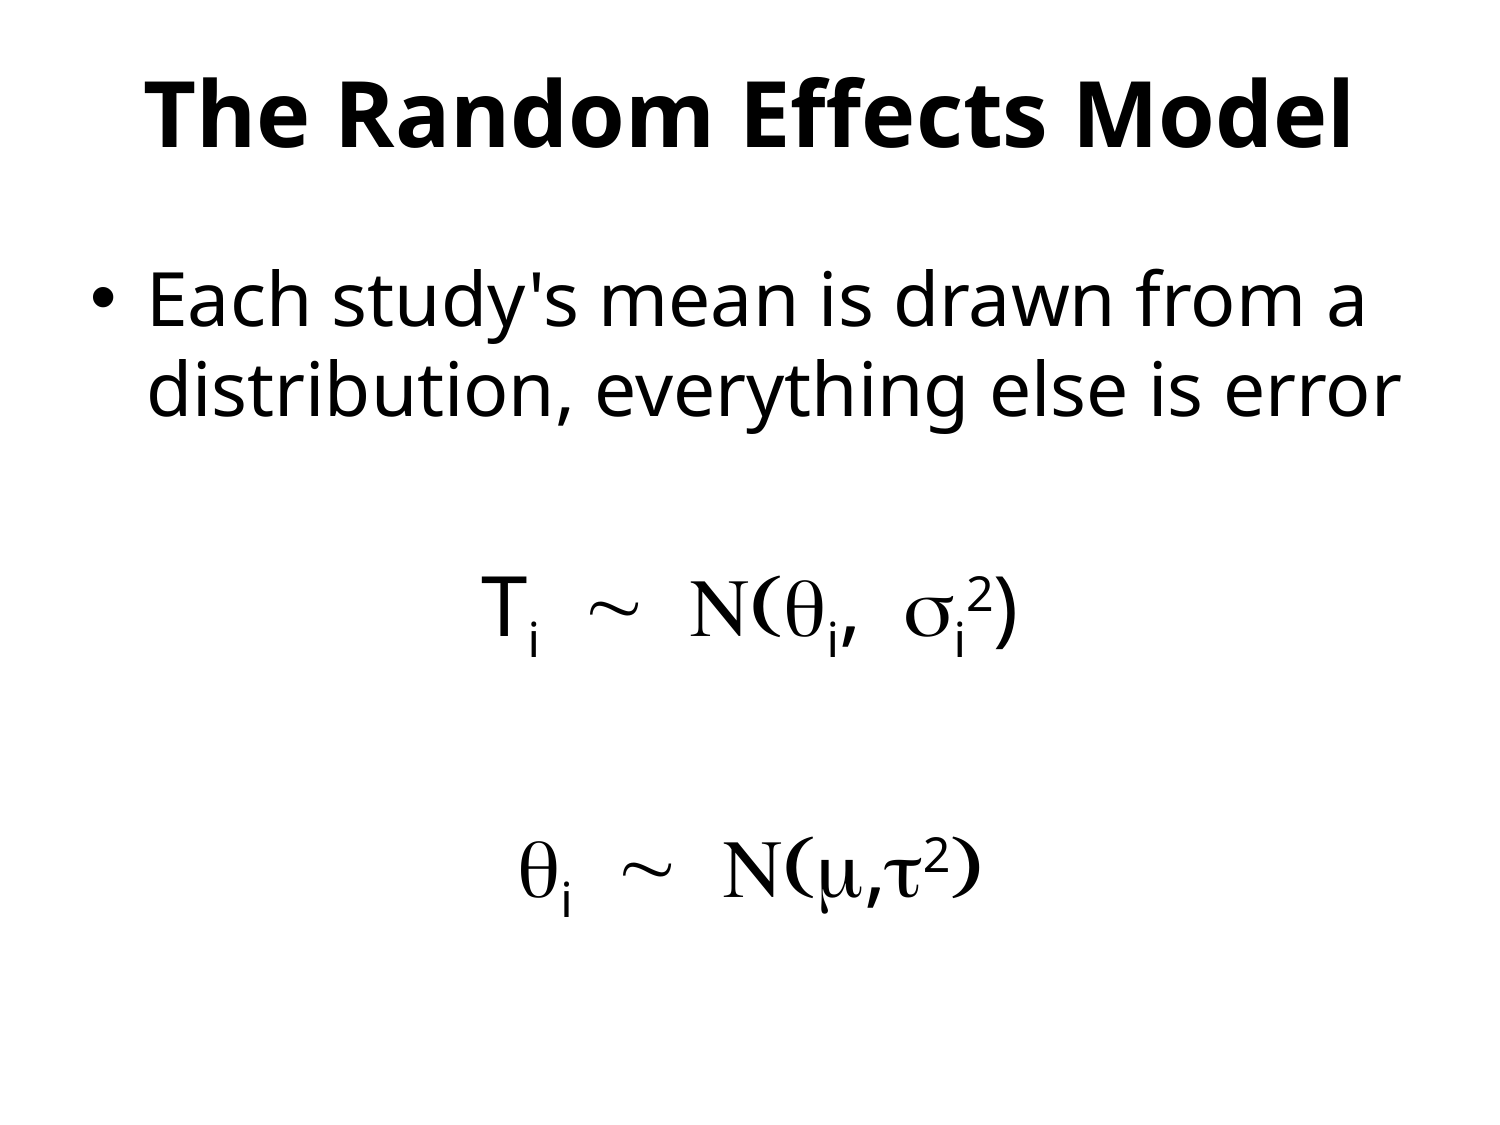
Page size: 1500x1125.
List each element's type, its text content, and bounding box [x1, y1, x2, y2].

title The Random Effects Model [0, 17, 1500, 205]
list Each study's mean is drawn from a distribution, everything else is error Ti ~ N(qi, si2) qi ~ N(m,t2) [75, 244, 1425, 1125]
